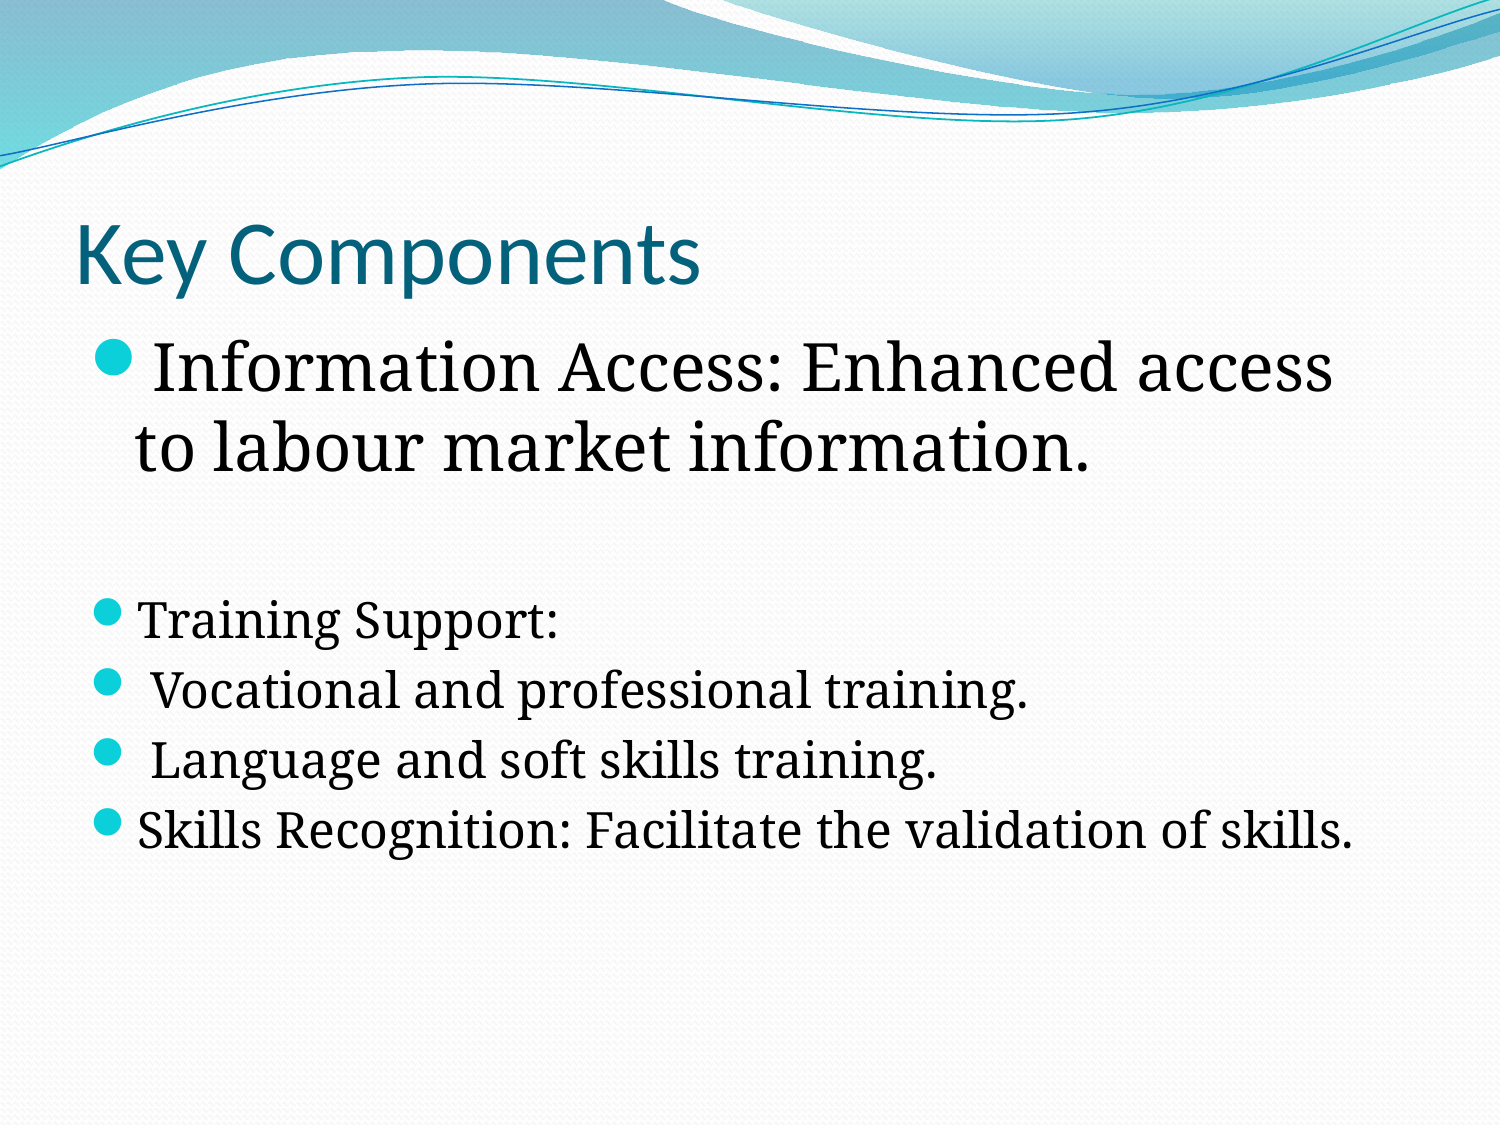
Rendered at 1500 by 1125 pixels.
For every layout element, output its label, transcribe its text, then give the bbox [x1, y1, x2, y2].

title Key Components [75, 115, 1425, 303]
list Information Access: Enhanced access to labour market information. Training Support: Vocational and professional training. Language and soft skills training. Skills Recognition: Facilitate the validation of skills. [75, 317, 1425, 1038]
